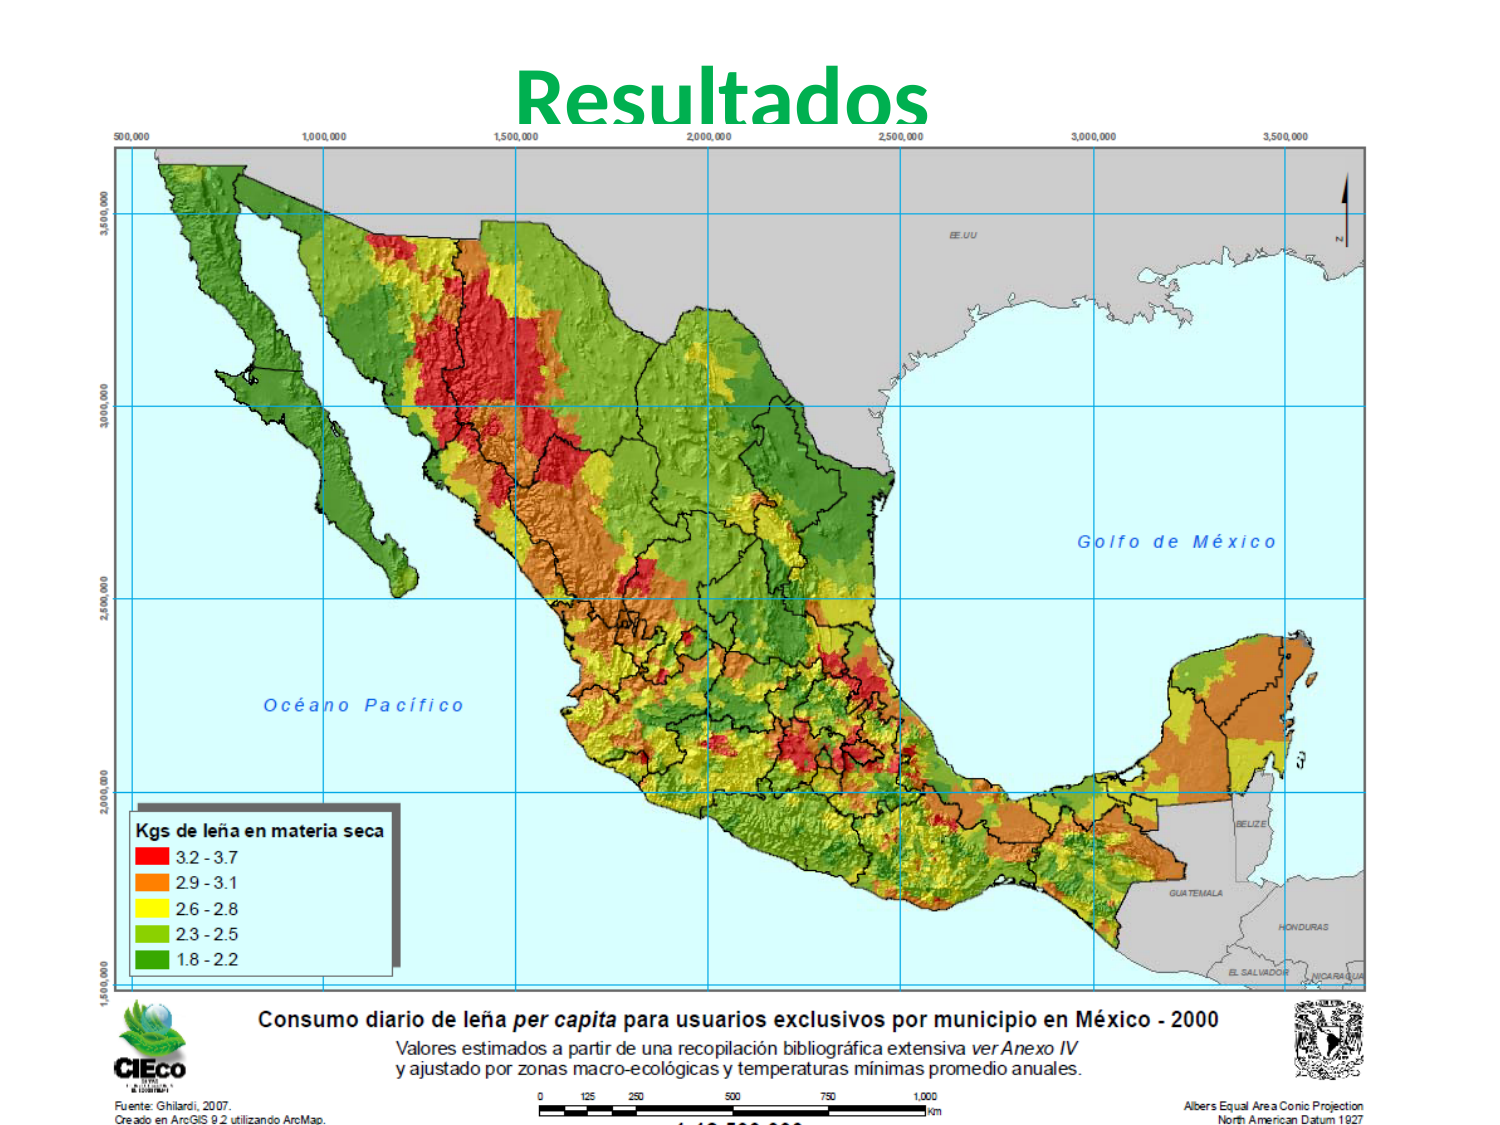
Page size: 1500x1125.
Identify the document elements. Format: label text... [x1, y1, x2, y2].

text_box Resultados [35, 0, 1386, 188]
picture [94, 124, 1386, 1125]
